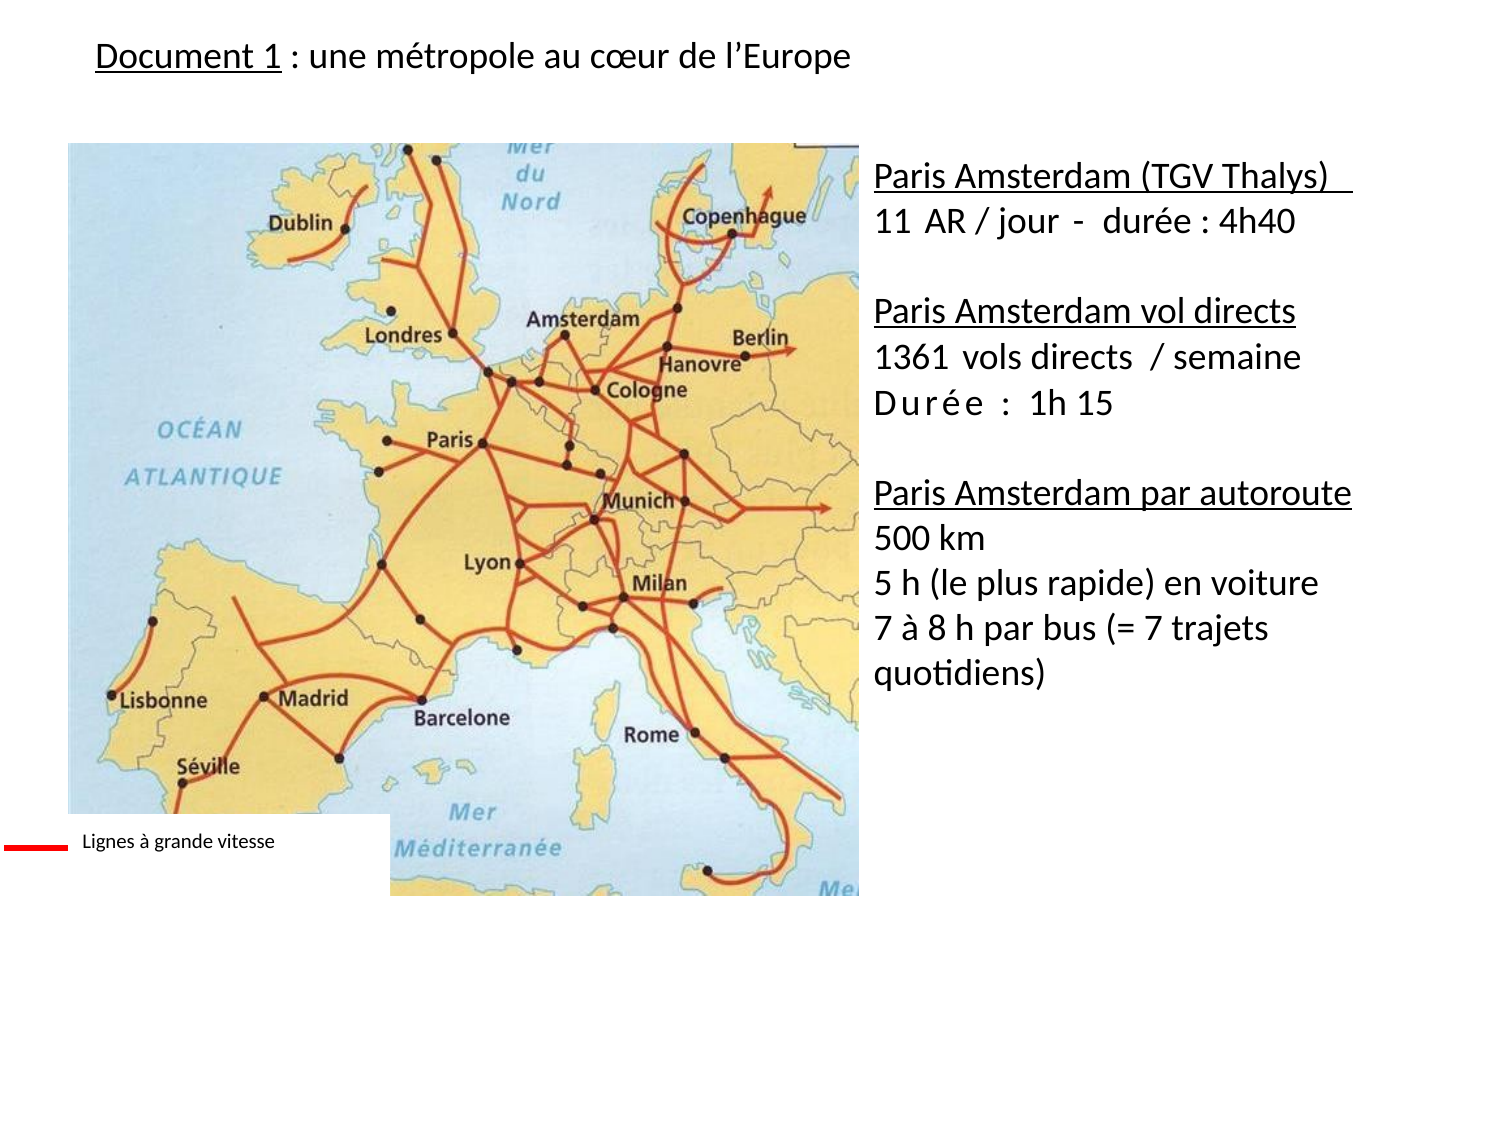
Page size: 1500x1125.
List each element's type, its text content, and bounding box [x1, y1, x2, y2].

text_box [0, 143, 859, 904]
text_box Document 1 : une métropole au cœur de l’Europe [80, 20, 878, 84]
text_box Paris Amsterdam (TGV Thalys) 11 AR / jour - durée : 4h40 Paris Amsterdam vol directs 1361 vols directs / semaine Durée : 1h 15 Paris Amsterdam par autoroute 500 km 5 h (le plus rapide) en voiture 7 à 8 h par bus (= 7 trajets quotidiens) [859, 143, 1487, 746]
